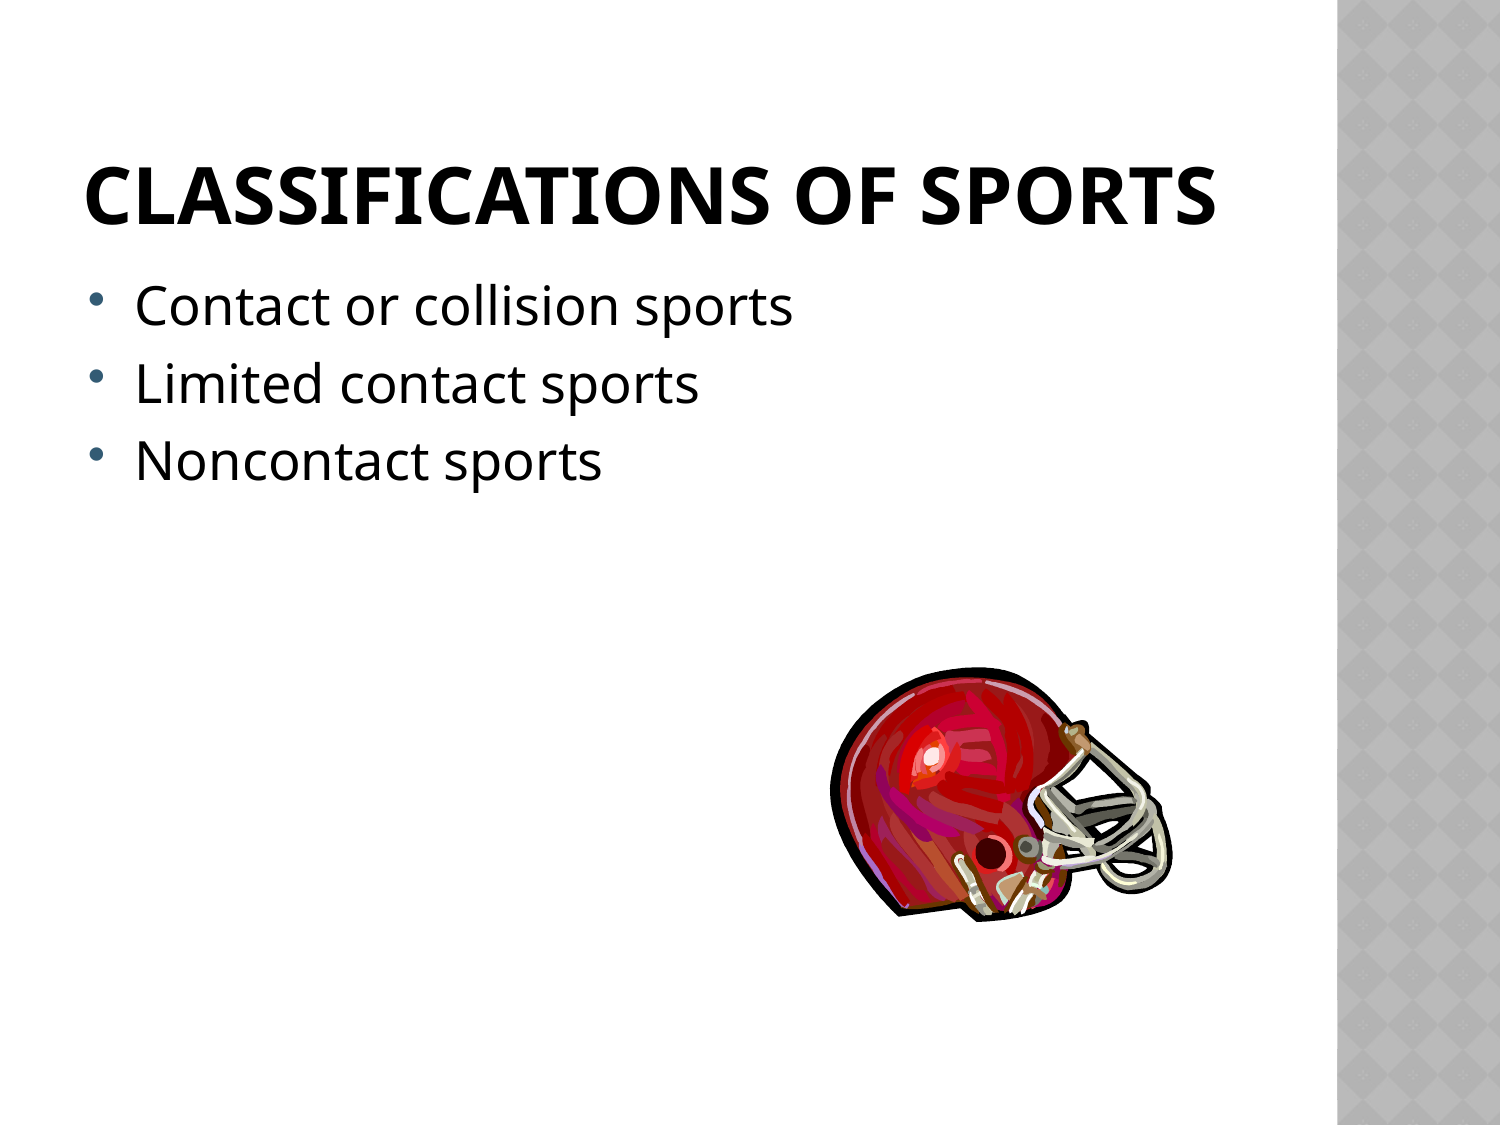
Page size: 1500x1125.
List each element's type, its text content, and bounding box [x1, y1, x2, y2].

list Contact or collision sports Limited contact sports Noncontact sports [75, 264, 1263, 1059]
picture [824, 662, 1178, 928]
title Classifications of Sports [75, 52, 1263, 240]
